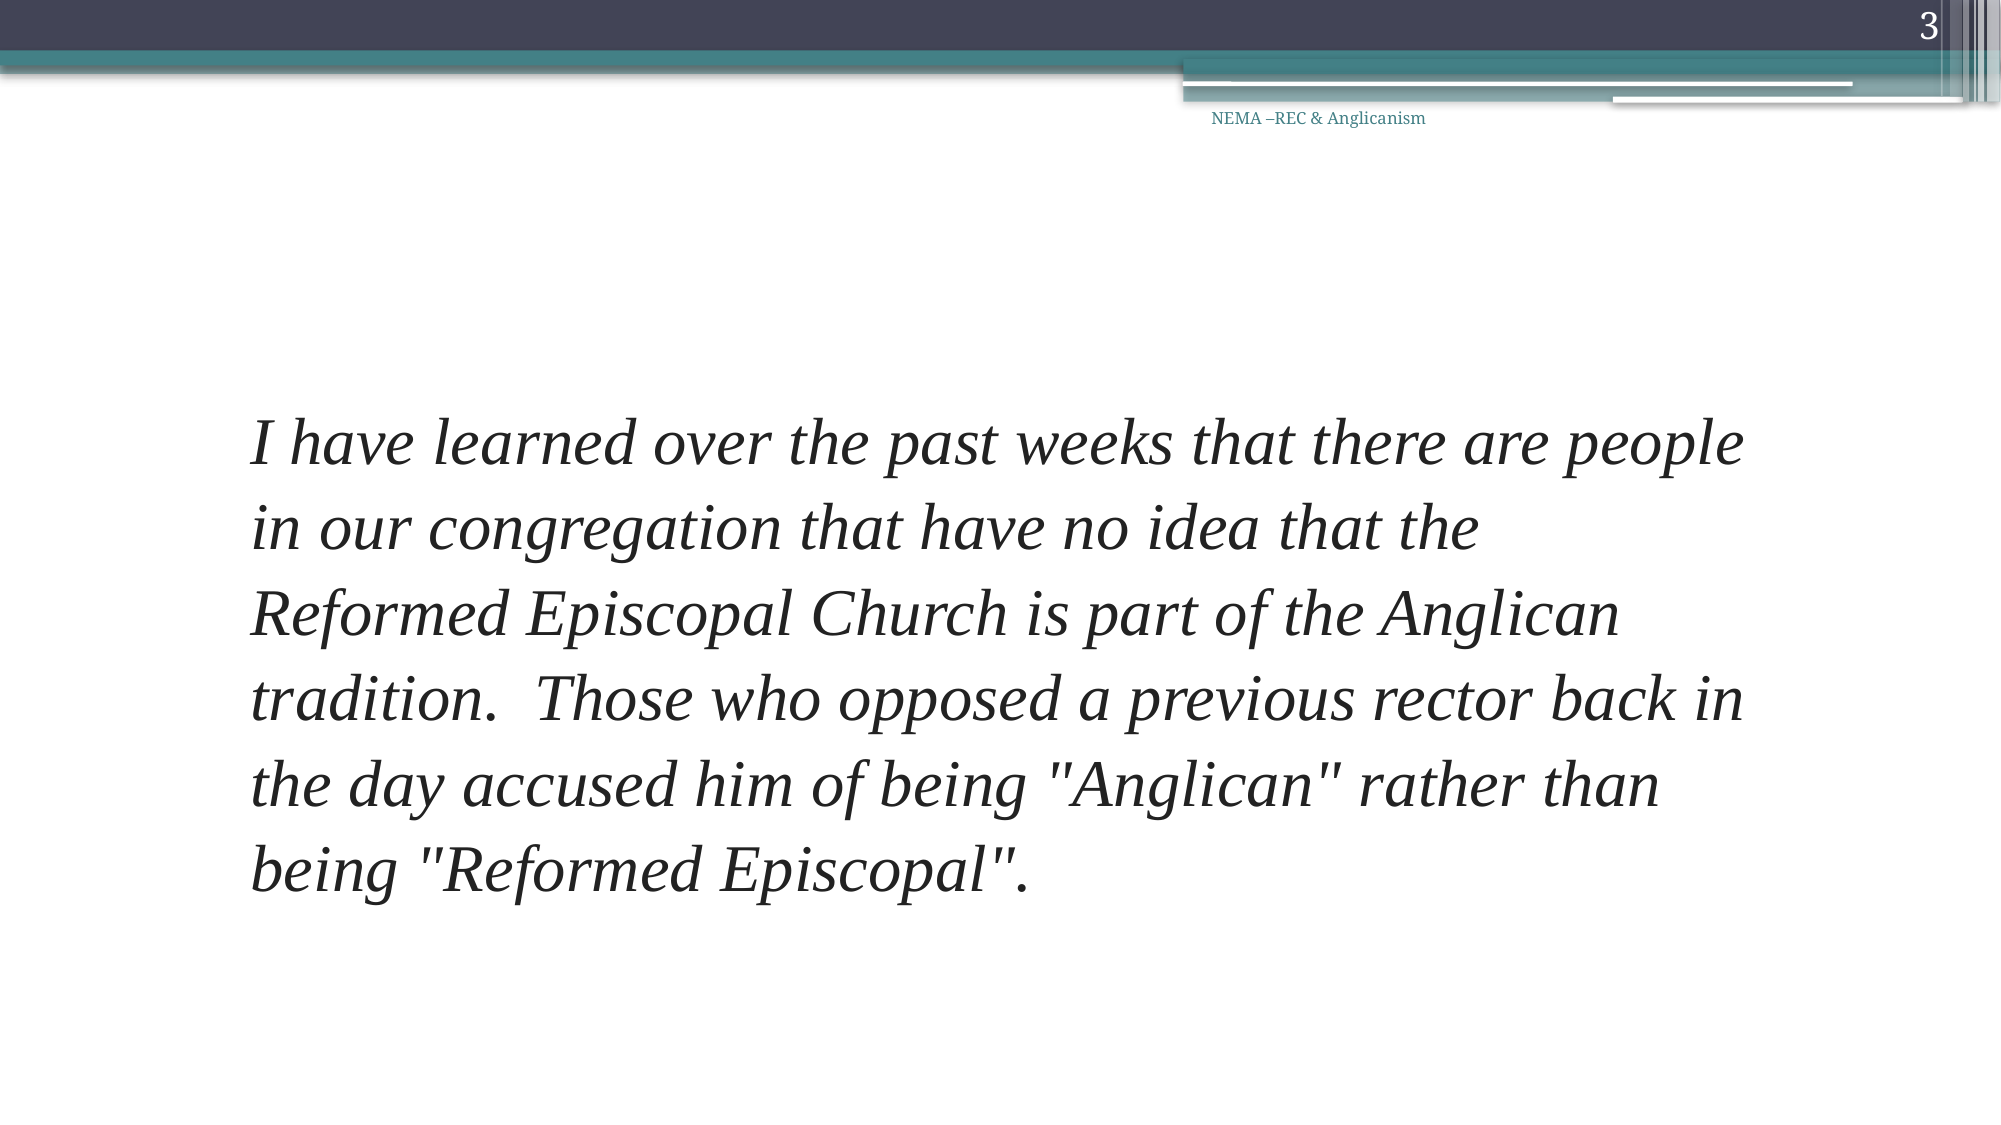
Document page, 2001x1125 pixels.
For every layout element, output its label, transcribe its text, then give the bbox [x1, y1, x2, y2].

footer NEMA –REC & Anglicanism [1149, 100, 1442, 176]
slide_number 3 [1788, 0, 1955, 61]
text_box I have learned over the past weeks that there are people in our congregation that have no idea that the Reformed Episcopal Church is part of the Anglican tradition. Those who opposed a previous rector back in the day accused him of being "Anglican" rather than being "Reformed Episcopal". [235, 384, 1764, 1004]
